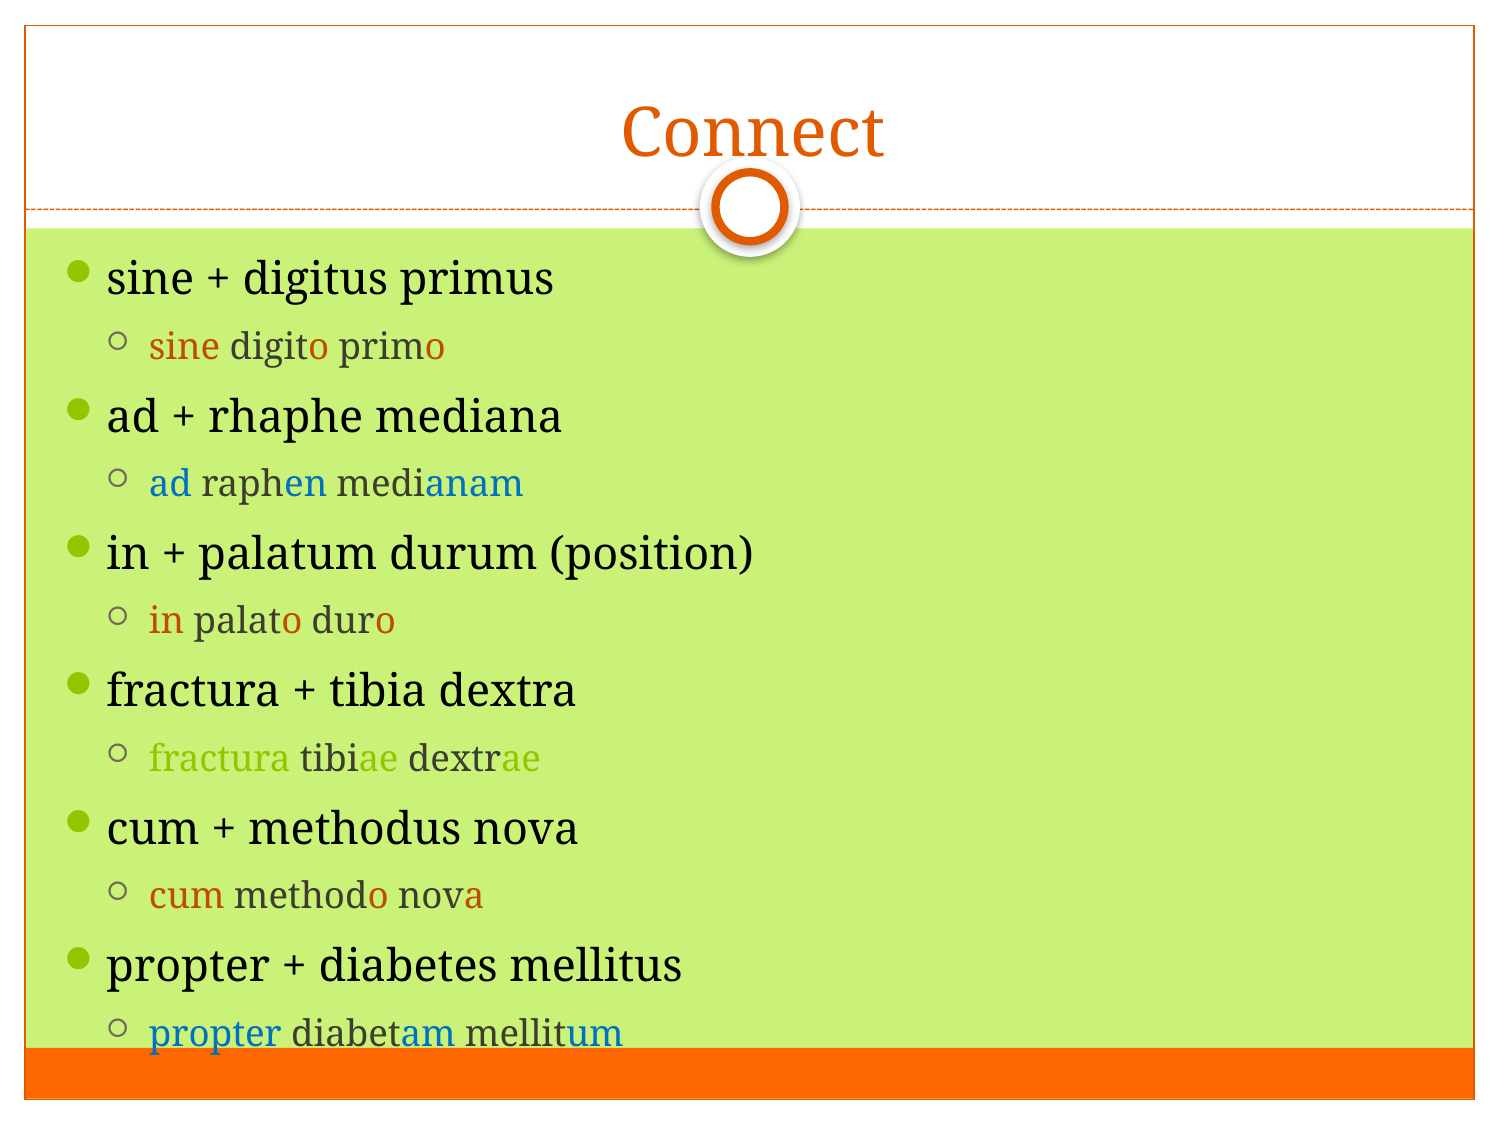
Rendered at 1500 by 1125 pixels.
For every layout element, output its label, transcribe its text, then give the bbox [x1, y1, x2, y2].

list sine + digitus primus sine digito primo ad + rhaphe mediana ad raphen medianam in + palatum durum (position) in palato duro fractura + tibia dextra fractura tibiae dextrae cum + methodus nova cum methodo nova propter + diabetes mellitus propter diabetam mellitum [49, 231, 1445, 1071]
title Connect [53, 42, 1454, 178]
